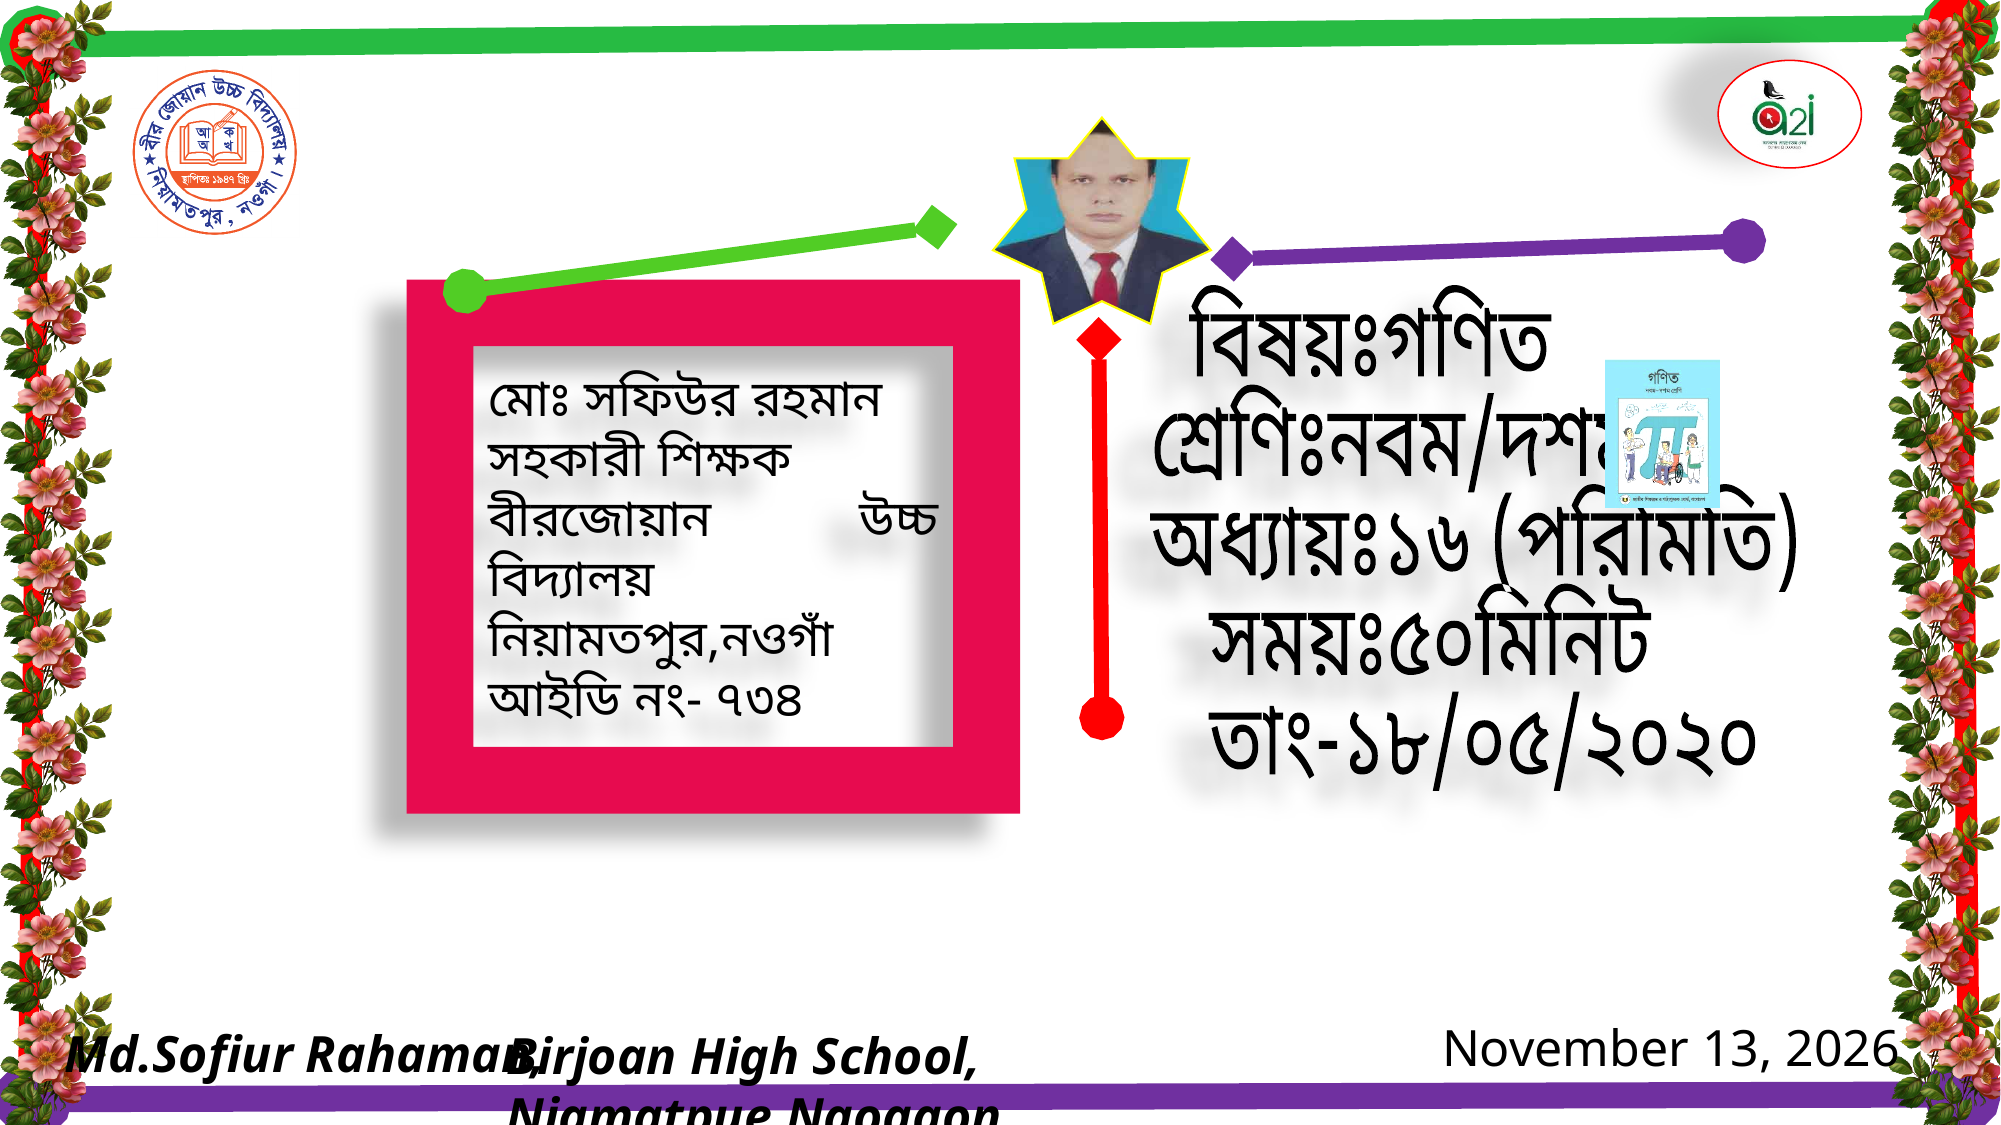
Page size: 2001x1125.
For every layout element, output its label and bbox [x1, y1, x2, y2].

text_box [406, 227, 1020, 814]
picture [0, 0, 112, 1125]
picture [1719, 62, 1860, 167]
text_box [1010, 115, 1205, 326]
text_box [1150, 241, 1797, 792]
slide_number [1427, 1020, 2000, 1081]
picture [129, 66, 300, 238]
text_box [1098, 339, 1102, 718]
picture [1888, 0, 2001, 1125]
